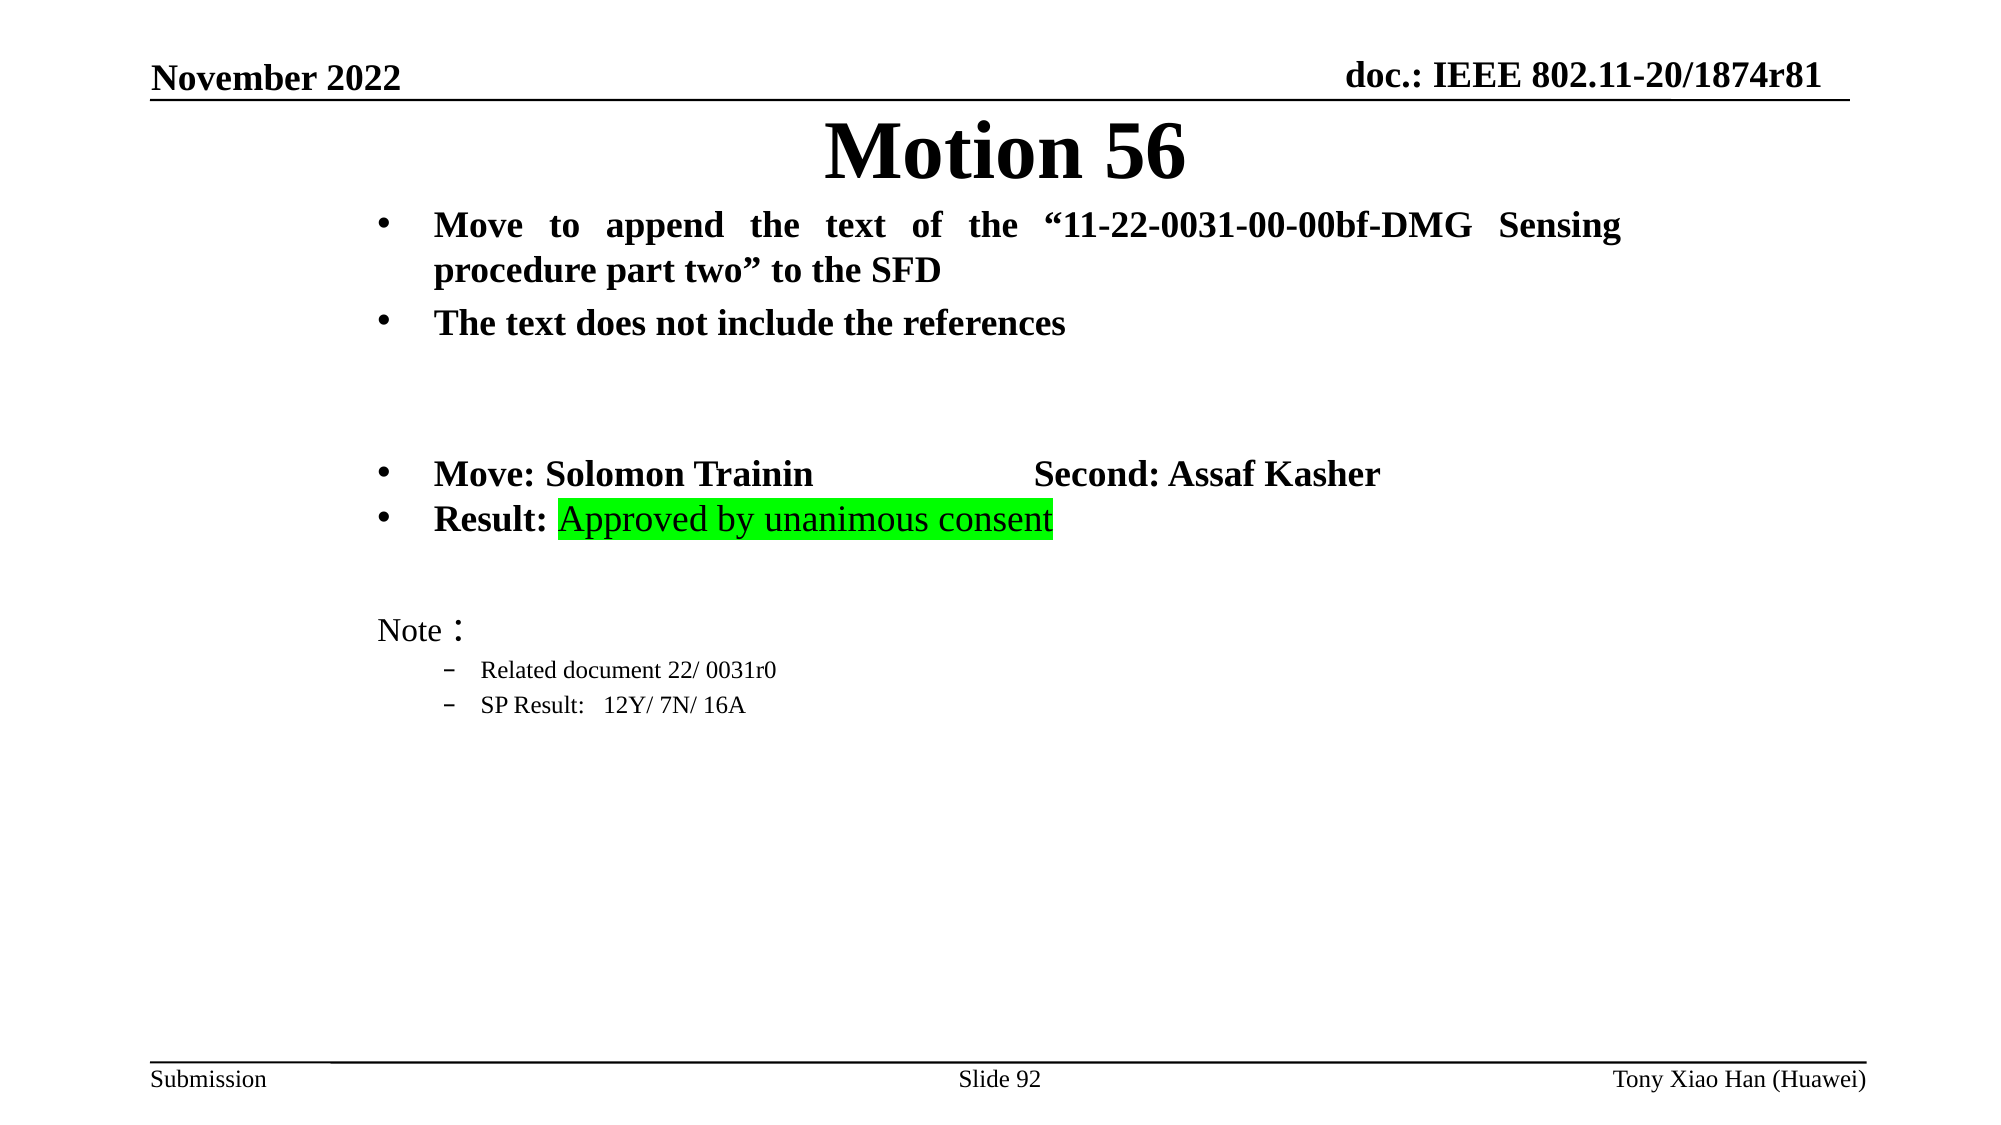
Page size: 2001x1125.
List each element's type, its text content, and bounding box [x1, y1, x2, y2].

text_box Motion 56 [368, 87, 1644, 225]
text_box Move to append the text of the “11-22-0031-00-00bf-DMG Sensing procedure part two” to the SFD The text does not include the references Move: Solomon Trainin Second: Assaf Kasher Result: Approved by unanimous consent Note： Related document 22/ 0031r0 SP Result: 12Y/ 7N/ 16A [362, 162, 1638, 850]
